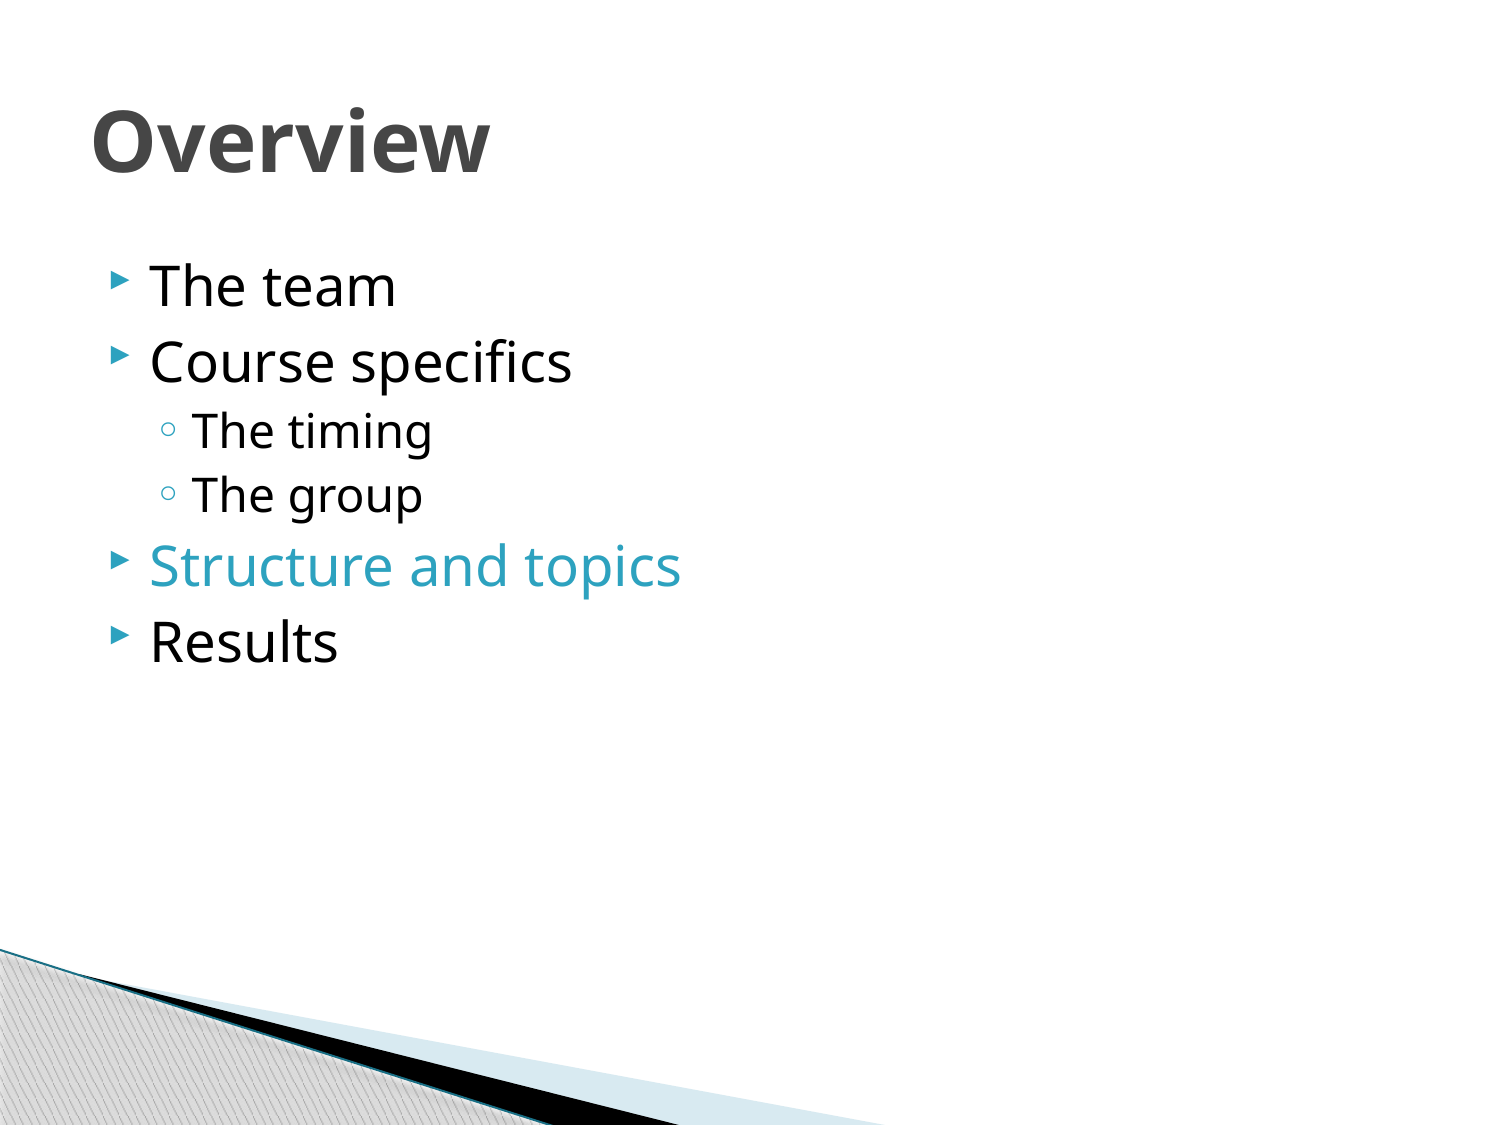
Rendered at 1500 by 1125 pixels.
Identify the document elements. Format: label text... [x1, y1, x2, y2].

list The team Course specifics The timing The group Structure and topics Results [75, 243, 1425, 986]
title Overview [75, 45, 1425, 233]
